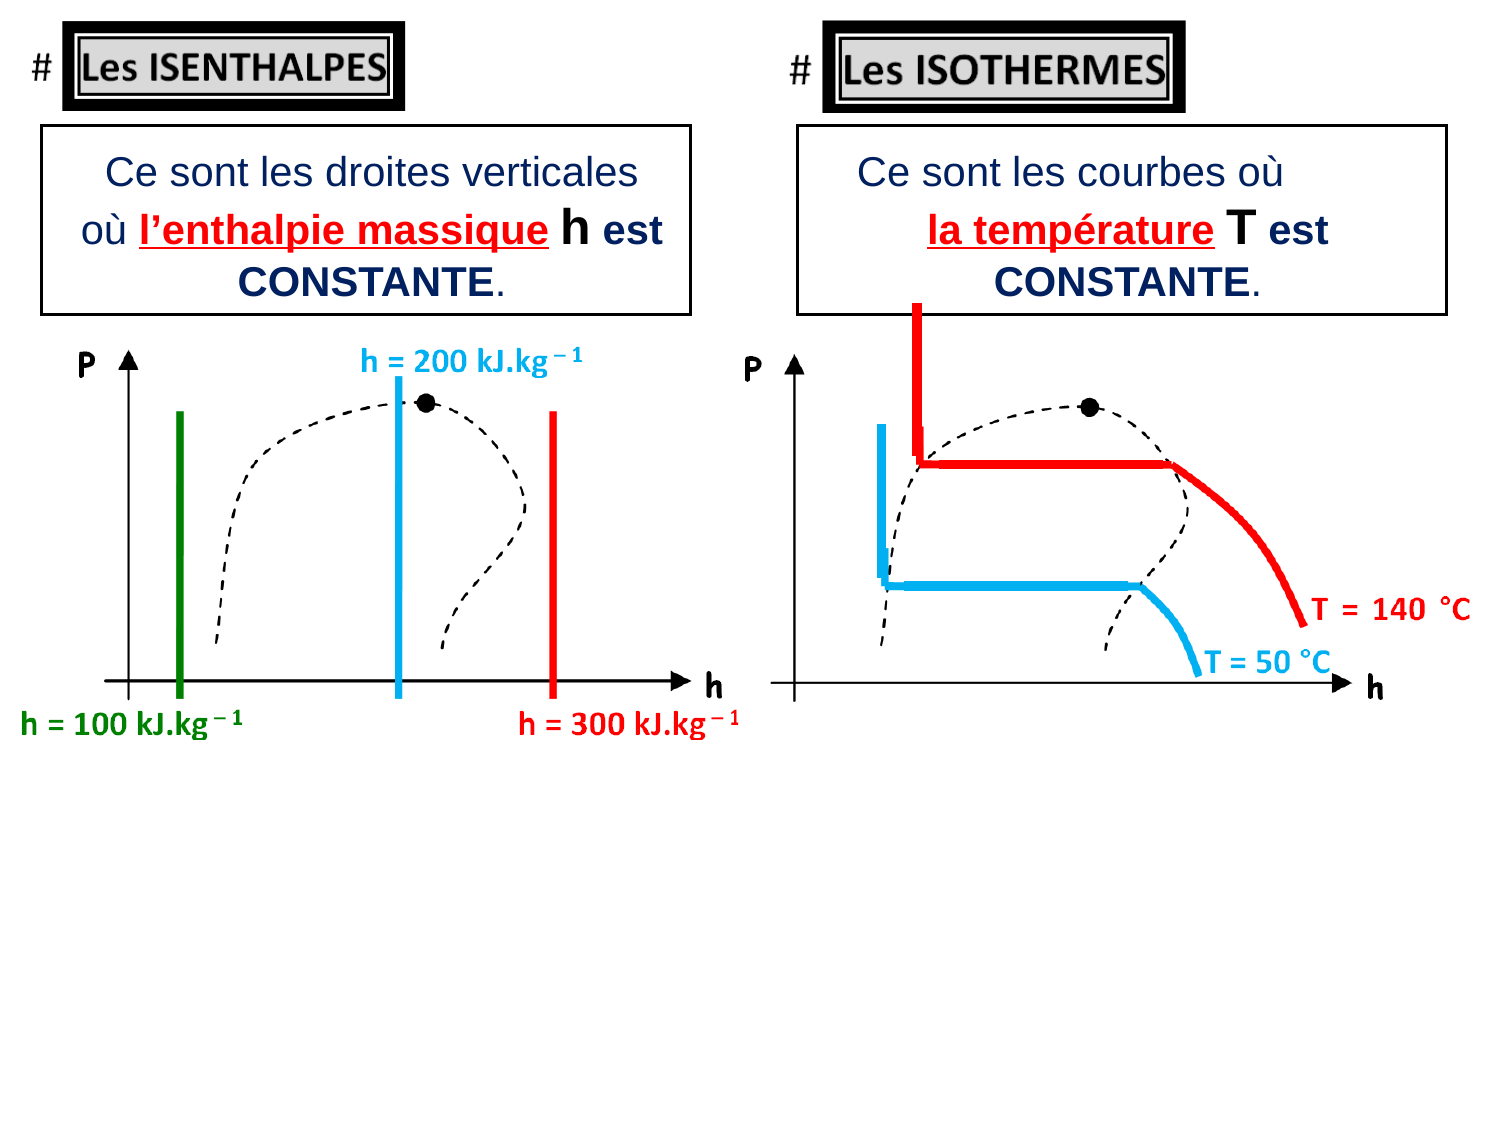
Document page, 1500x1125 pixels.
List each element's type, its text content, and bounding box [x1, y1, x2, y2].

text_box Ce sont les droites verticales où l’enthalpie massique h est CONSTANTE. [64, 137, 680, 279]
text_box Ce sont les courbes où la température T est CONSTANTE. [820, 137, 1436, 279]
text_box [797, 125, 1447, 315]
picture [17, 18, 408, 112]
text_box [41, 125, 691, 315]
picture [17, 337, 1472, 746]
picture [785, 14, 1188, 114]
